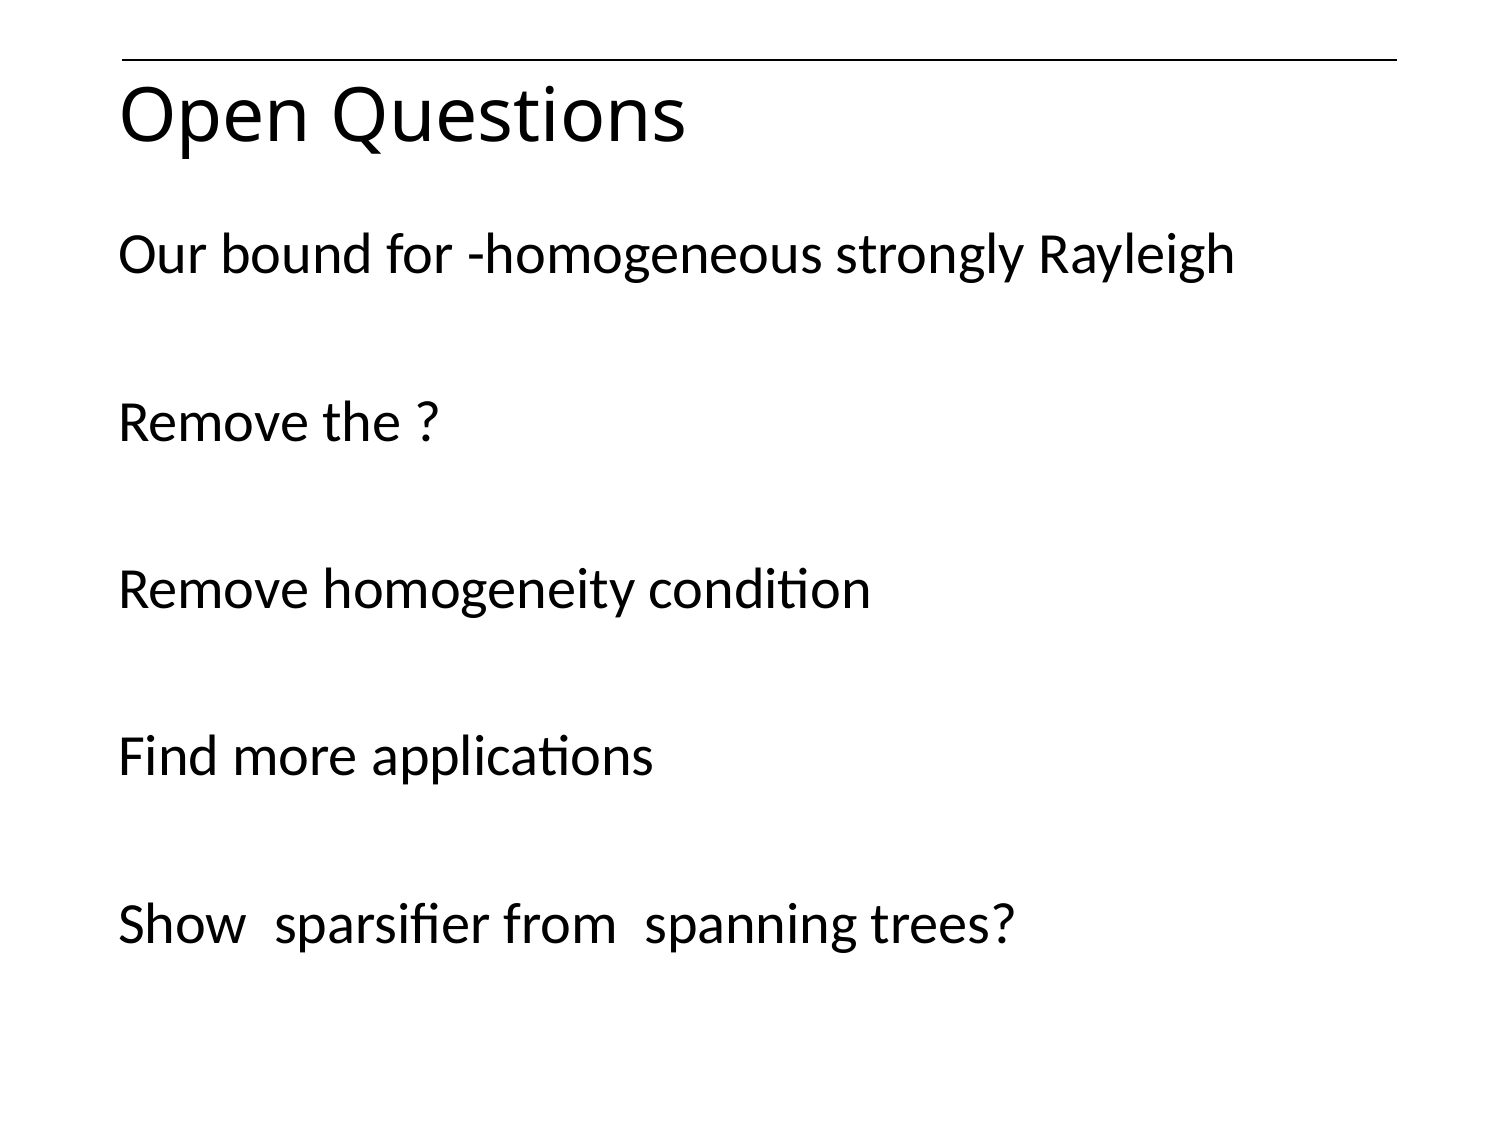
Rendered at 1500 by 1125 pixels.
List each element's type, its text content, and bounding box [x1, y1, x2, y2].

title Open Questions [103, 8, 1397, 226]
